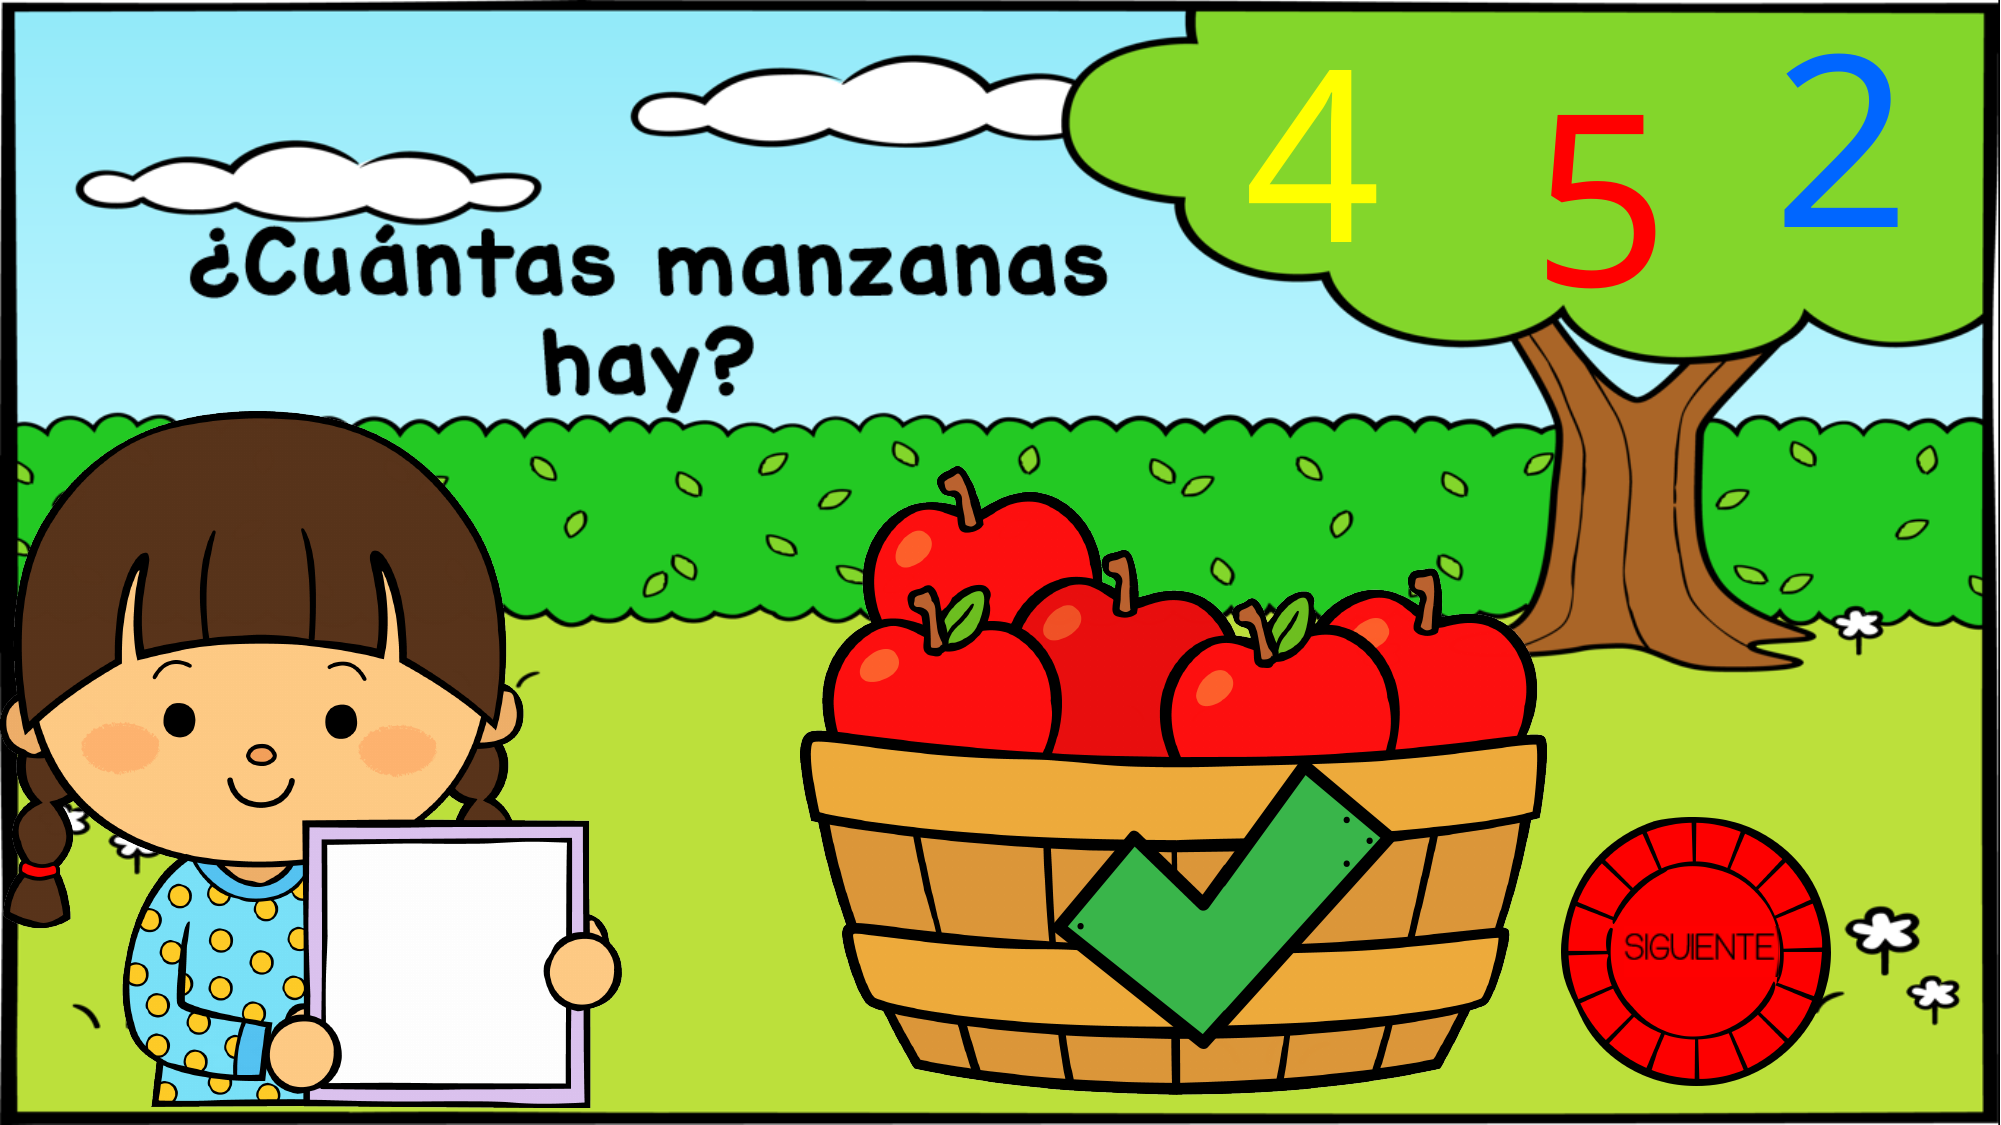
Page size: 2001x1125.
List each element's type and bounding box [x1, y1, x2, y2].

picture [0, 0, 2000, 1125]
text_box [1561, 817, 1831, 1086]
